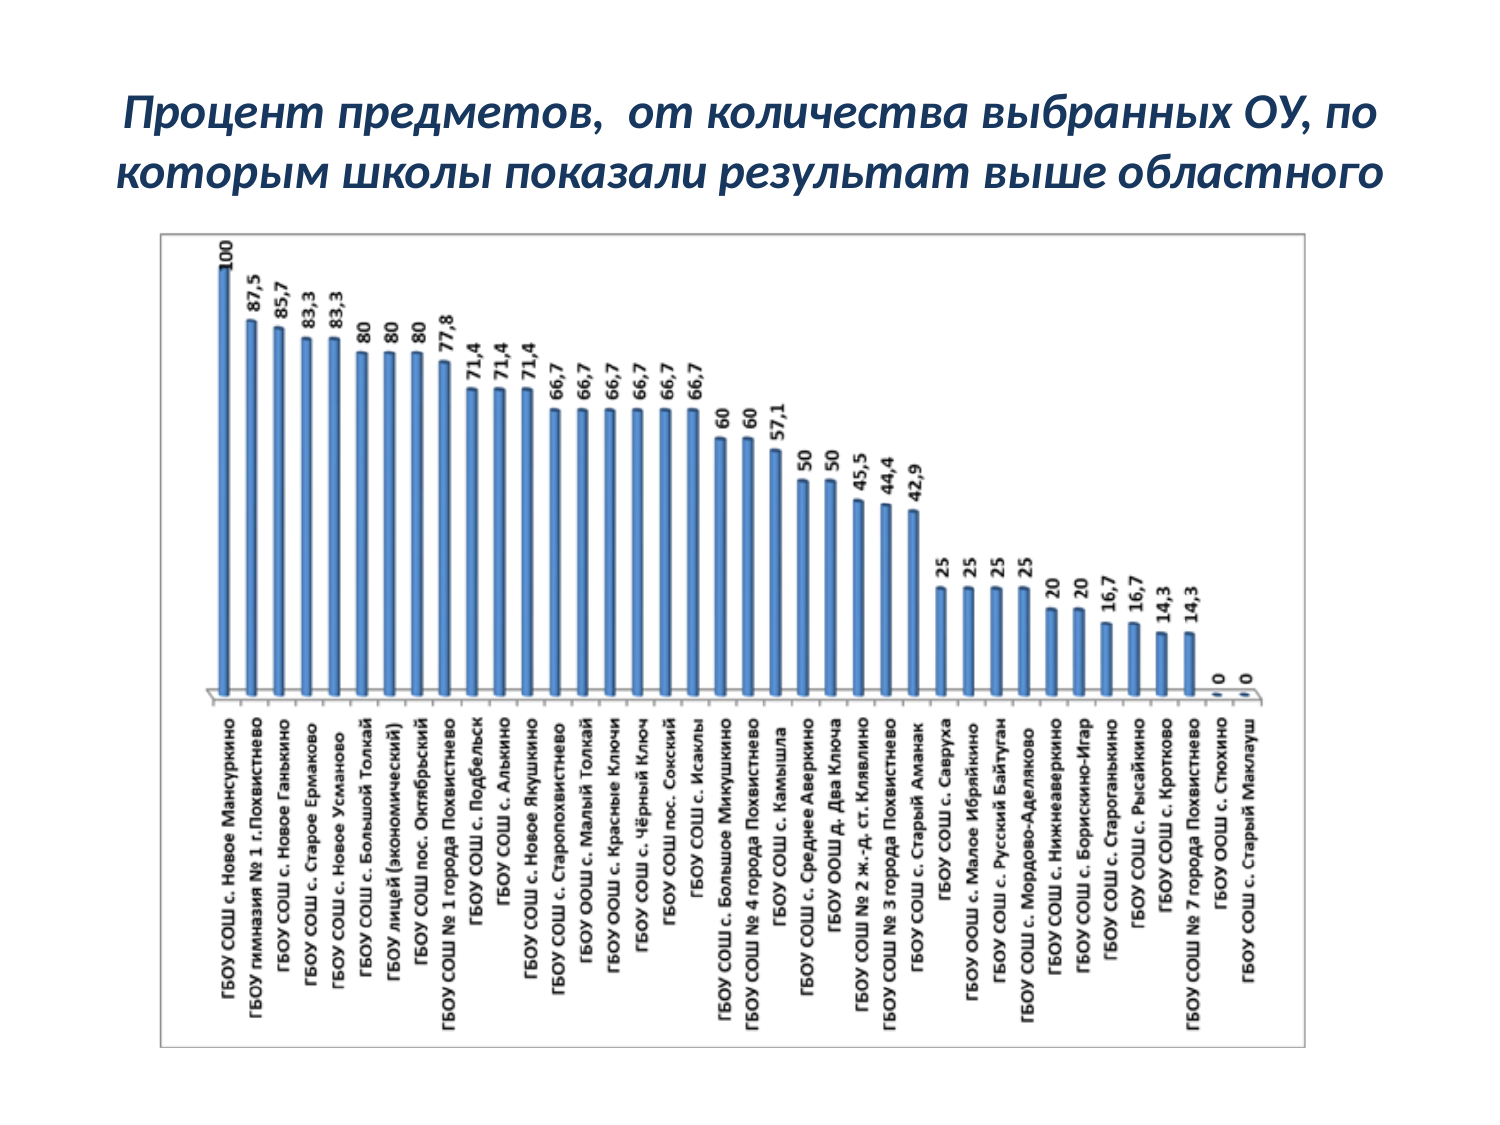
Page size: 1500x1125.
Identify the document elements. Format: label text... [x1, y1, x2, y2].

picture [1141, 232, 1306, 1047]
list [324, 66, 1141, 1125]
picture [161, 232, 324, 1047]
title Процент предметов, от количества выбранных ОУ, по которым школы показали результат выше областного [75, 45, 1425, 233]
